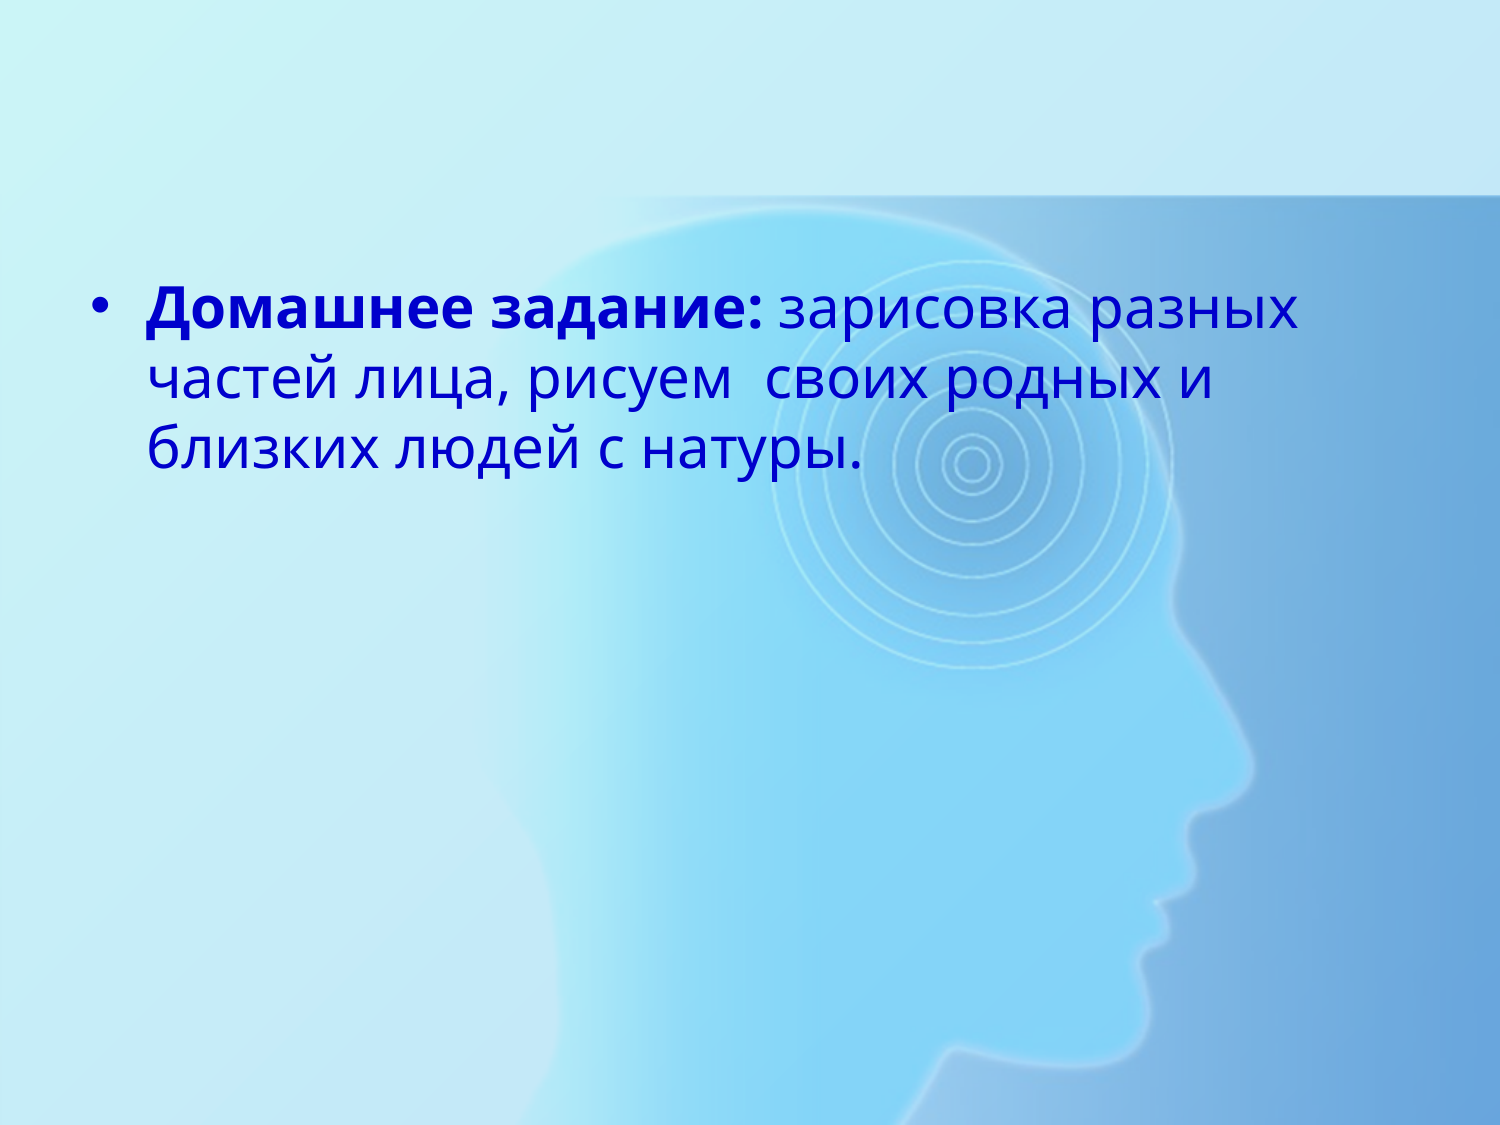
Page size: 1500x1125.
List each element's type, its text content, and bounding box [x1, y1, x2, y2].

list Домашнее задание: зарисовка разных частей лица, рисуем своих родных и близких людей с натуры. [75, 262, 1425, 1005]
picture [0, 0, 1500, 1125]
